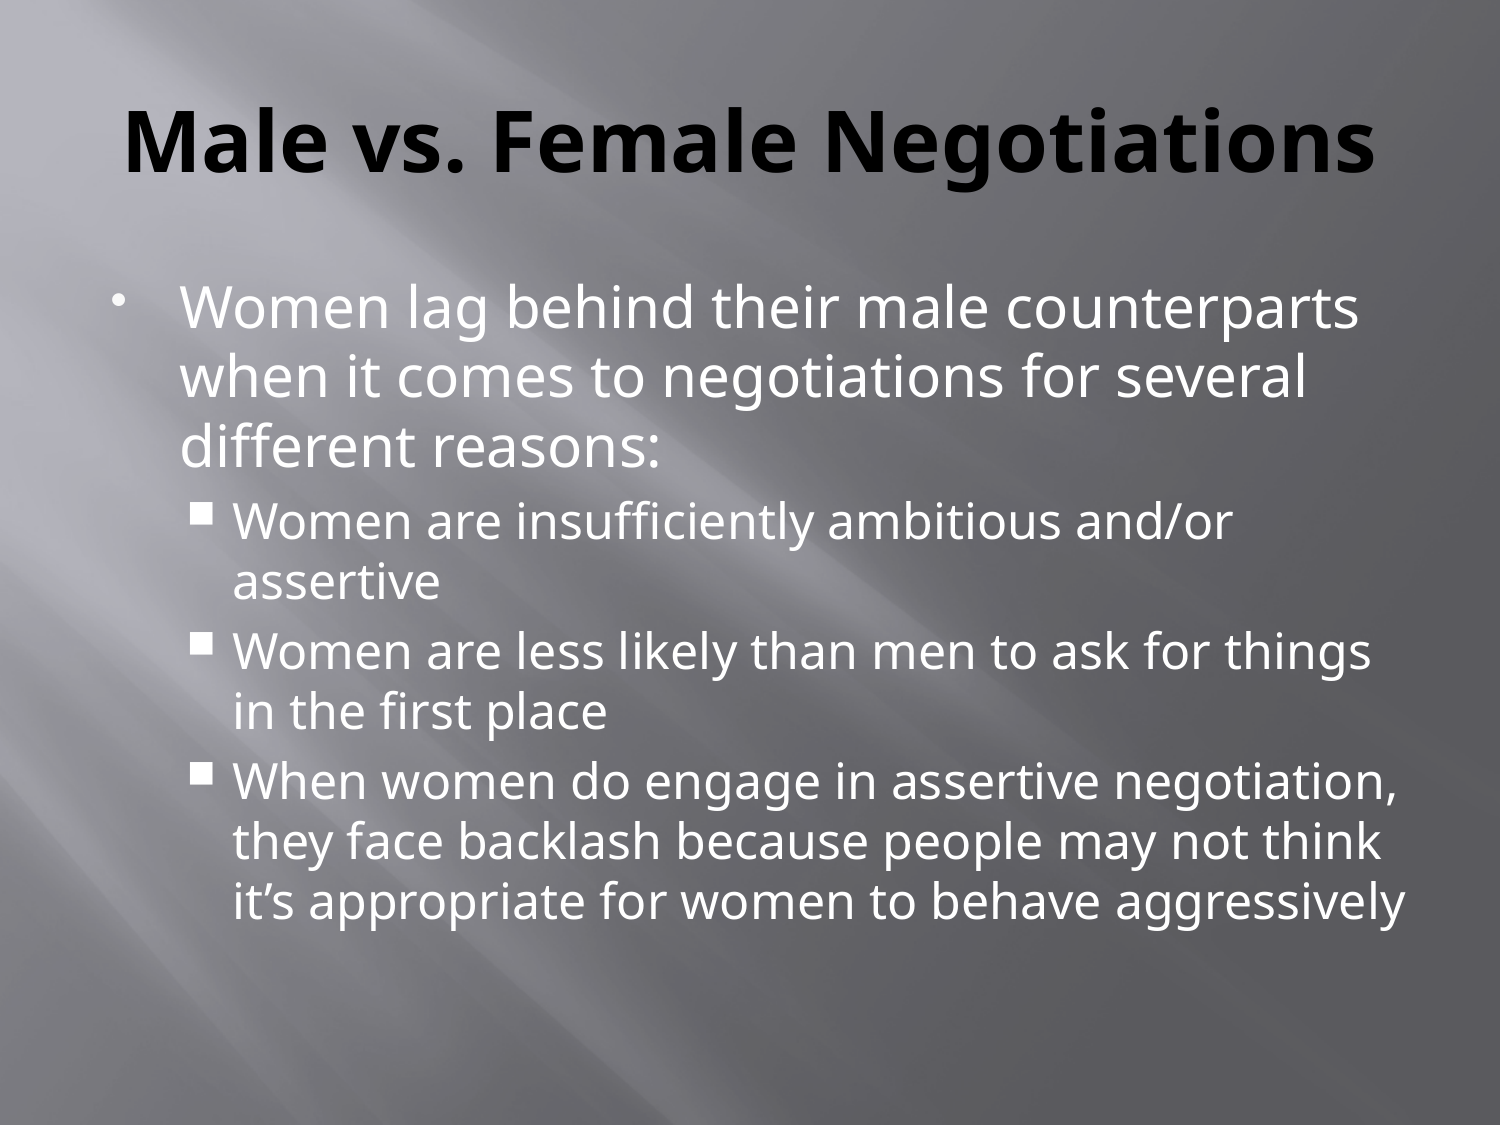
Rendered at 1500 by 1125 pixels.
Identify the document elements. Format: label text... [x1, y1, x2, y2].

title Male vs. Female Negotiations [75, 45, 1425, 233]
list Women lag behind their male counterparts when it comes to negotiations for several different reasons: Women are insufficiently ambitious and/or assertive Women are less likely than men to ask for things in the first place When women do engage in assertive negotiation, they face backlash because people may not think it’s appropriate for women to behave aggressively [75, 262, 1425, 1035]
